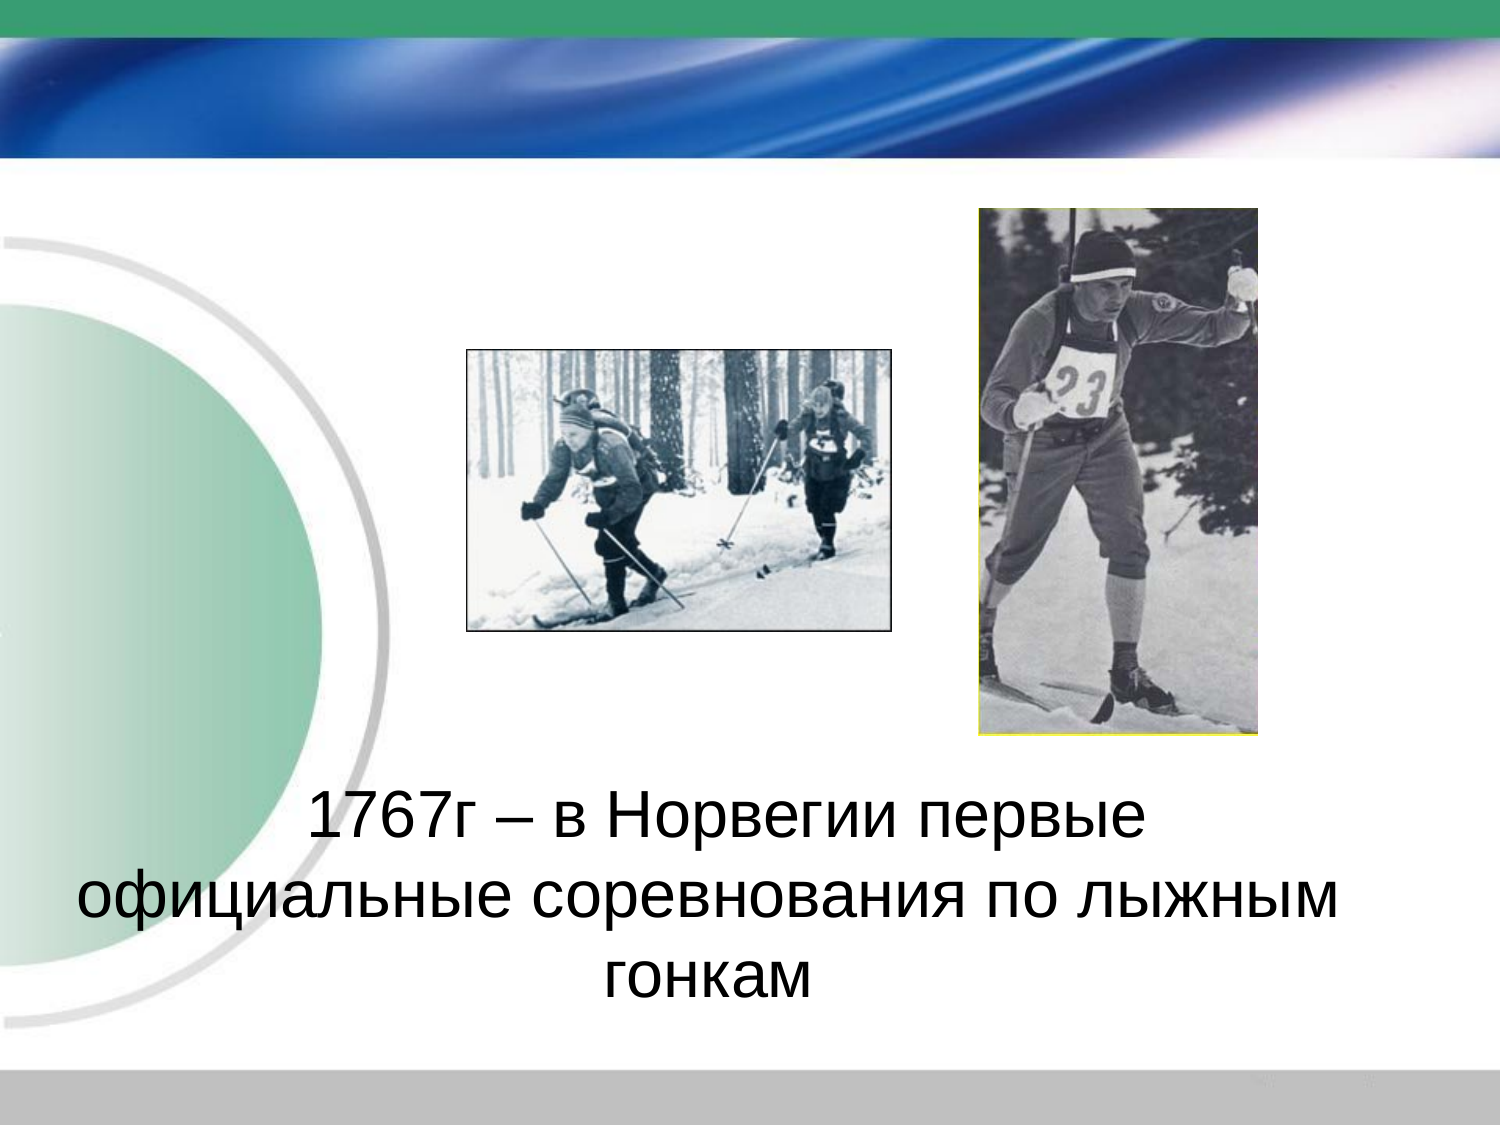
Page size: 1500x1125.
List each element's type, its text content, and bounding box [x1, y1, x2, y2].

picture [0, 0, 1500, 1125]
list 1767г – в Норвегии первые официальные соревнования по лыжным гонкам [33, 763, 1384, 1095]
